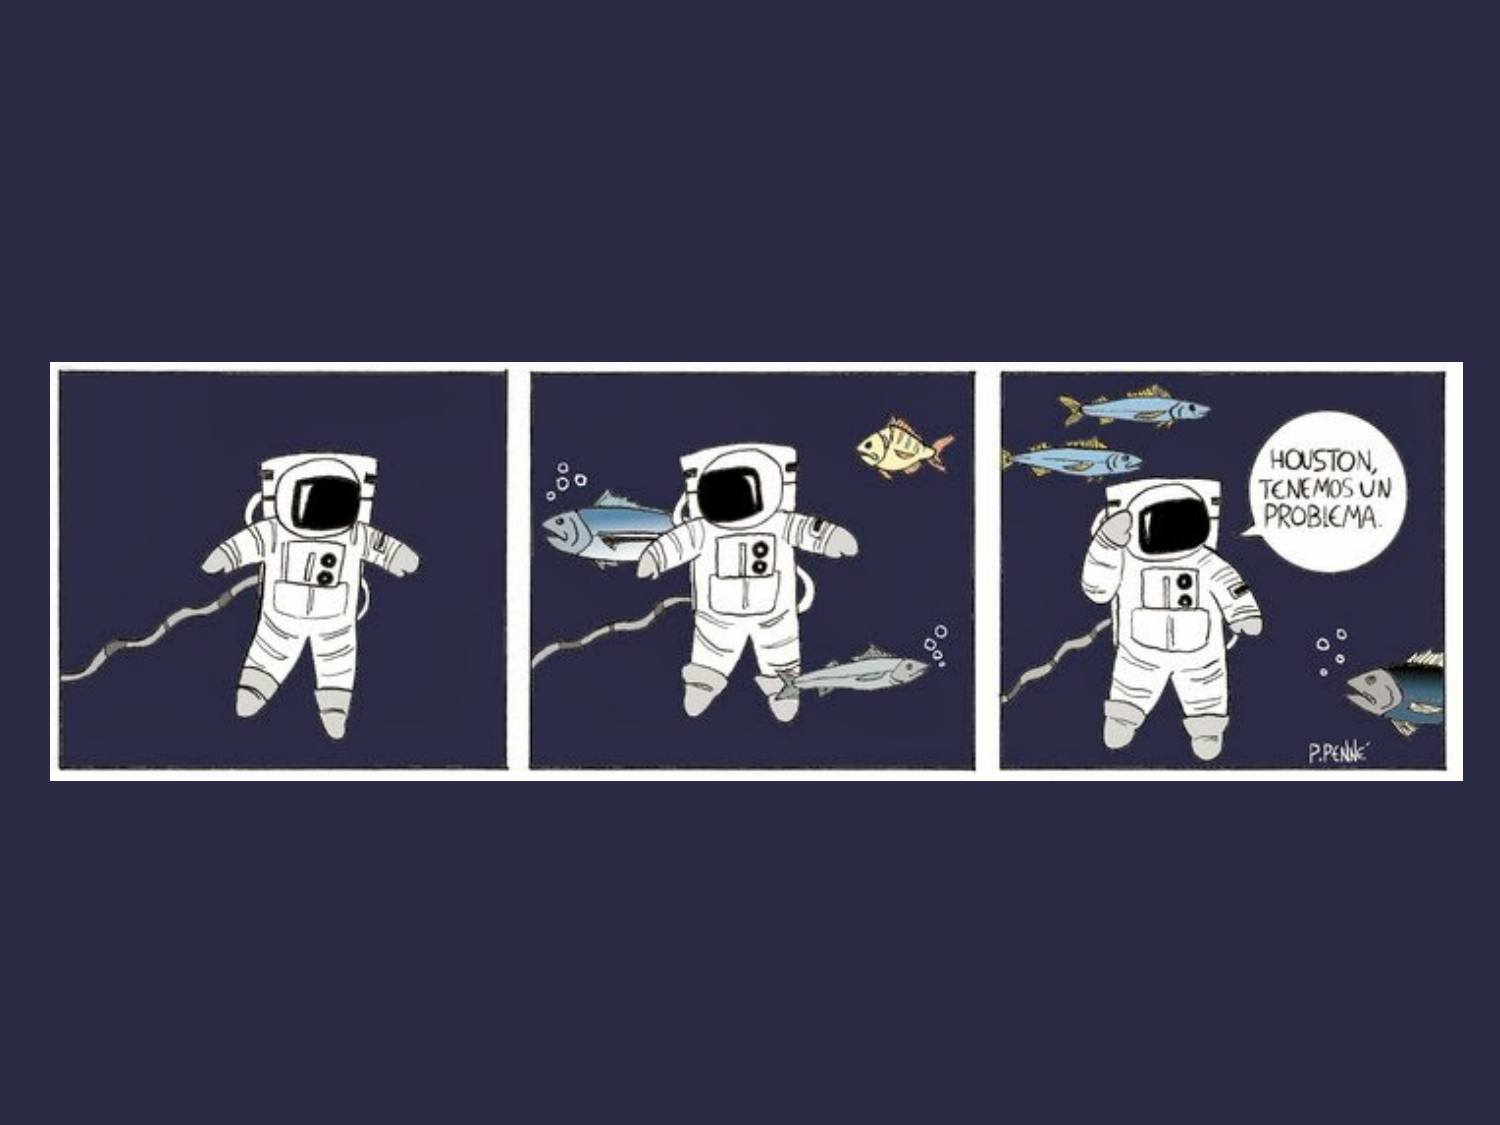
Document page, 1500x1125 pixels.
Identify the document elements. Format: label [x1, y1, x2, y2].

picture [49, 362, 1463, 781]
